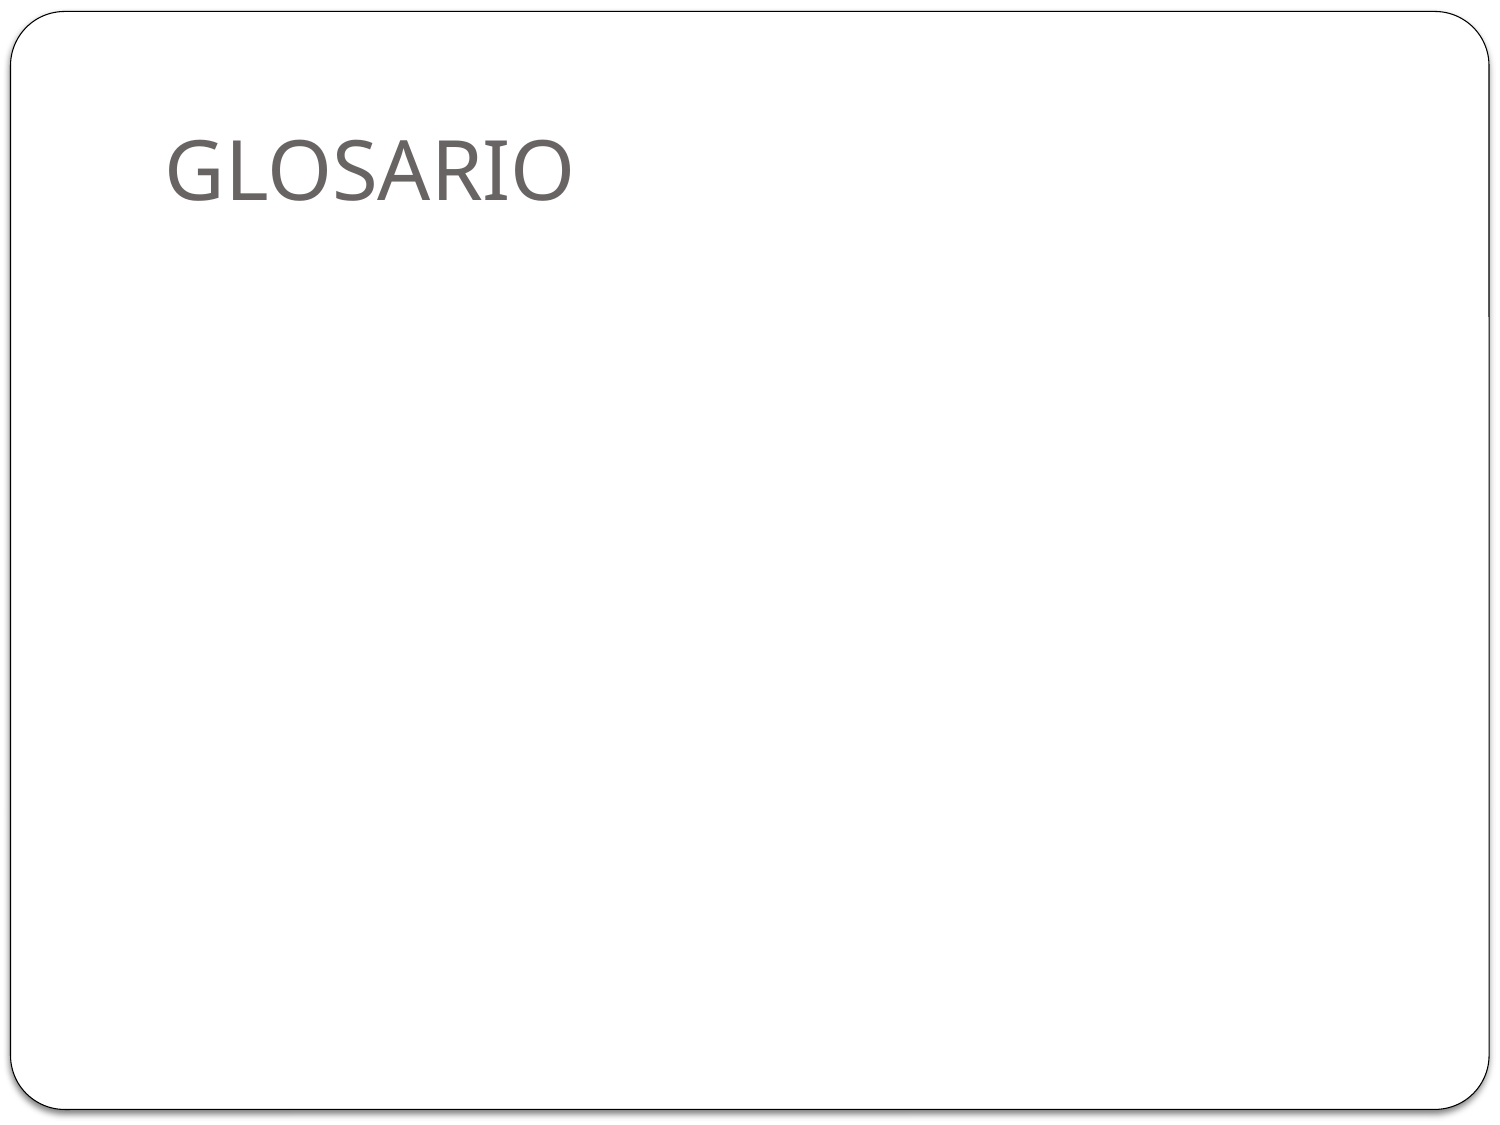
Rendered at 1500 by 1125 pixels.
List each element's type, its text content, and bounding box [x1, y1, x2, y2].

title GLOSARIO [150, 45, 1425, 233]
